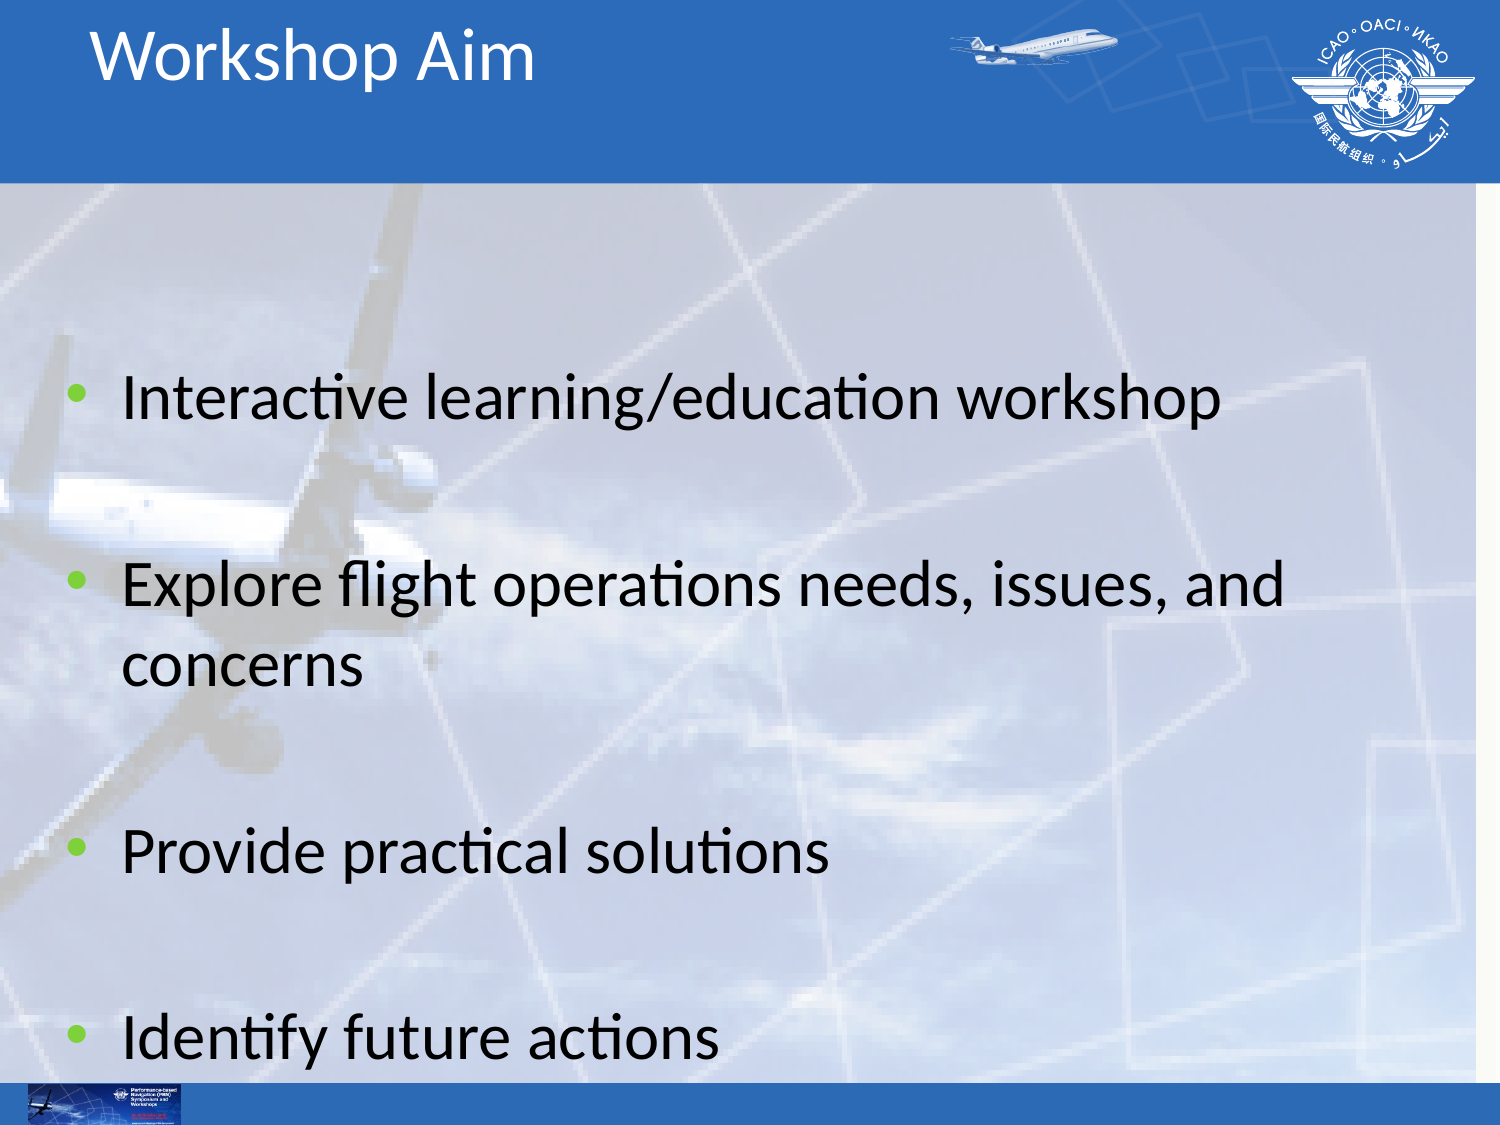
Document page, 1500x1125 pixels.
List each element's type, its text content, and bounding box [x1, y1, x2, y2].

list Interactive learning/education workshop Explore flight operations needs, issues, and concerns Provide practical solutions Identify future actions [50, 345, 1400, 1088]
title Workshop Aim [0, 0, 1500, 186]
picture [28, 1084, 181, 1125]
